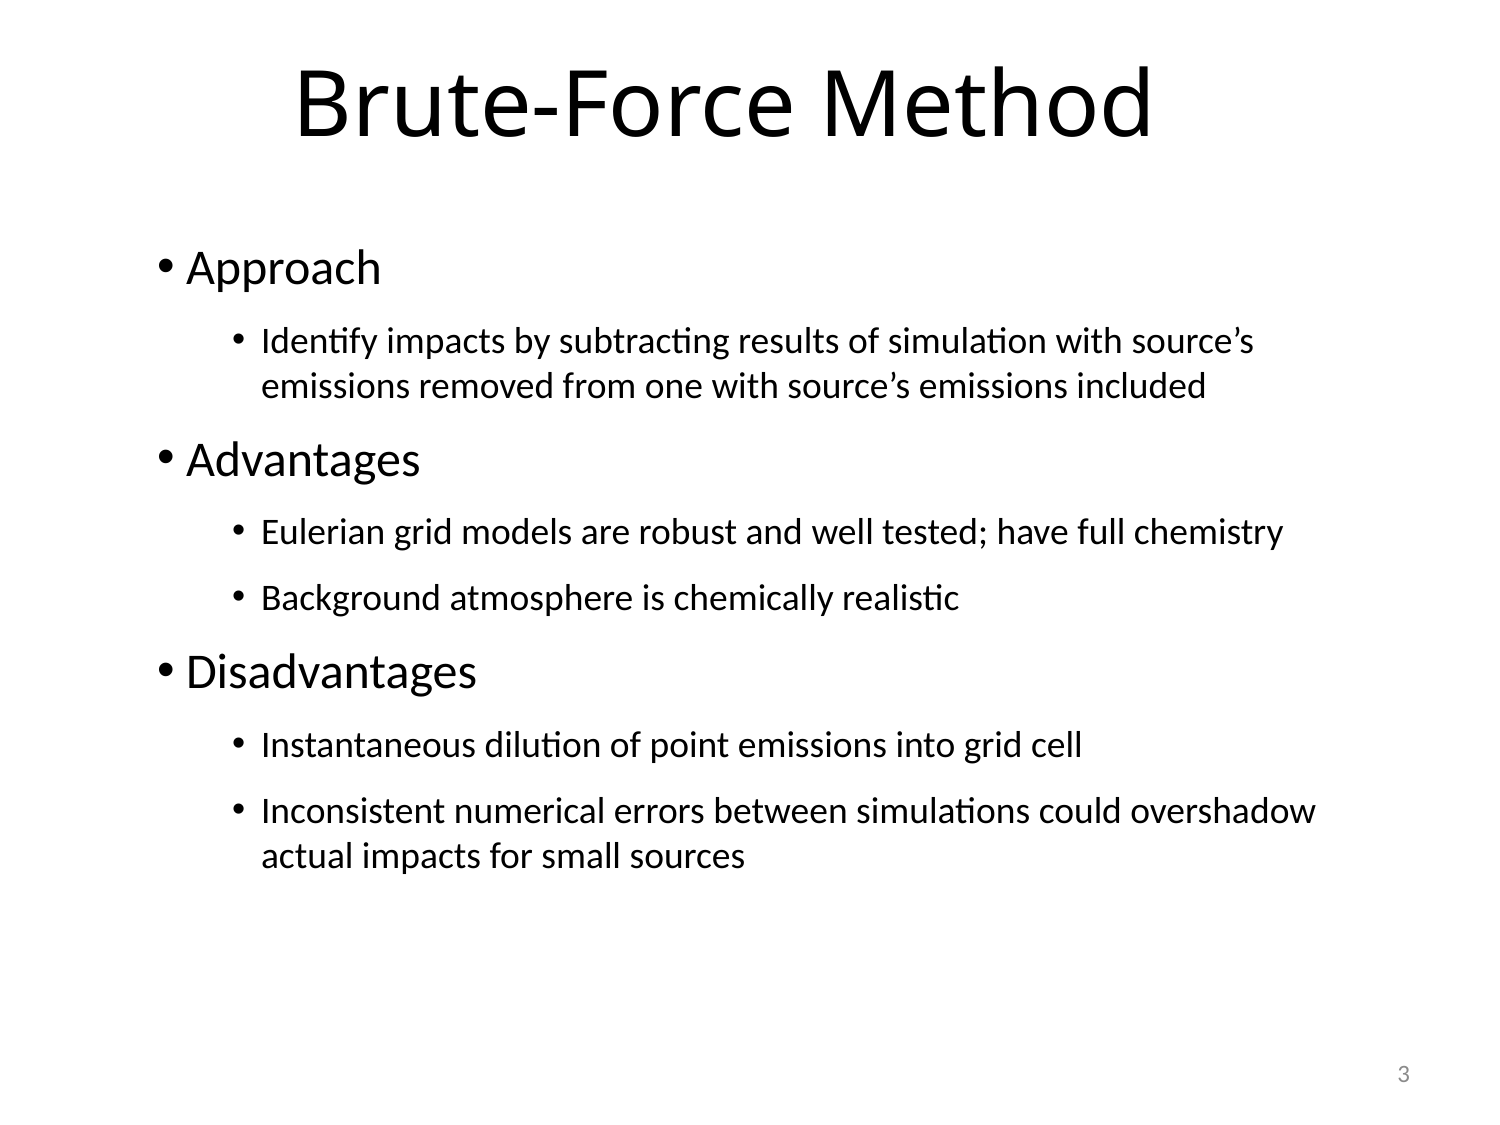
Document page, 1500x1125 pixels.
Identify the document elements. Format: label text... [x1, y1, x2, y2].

text_box Brute-Force Method [87, 37, 1363, 163]
slide_number 3 [1074, 1042, 1425, 1103]
text_box Approach Identify impacts by subtracting results of simulation with source’s emissions removed from one with source’s emissions included Advantages Eulerian grid models are robust and well tested; have full chemistry Background atmosphere is chemically realistic Disadvantages Instantaneous dilution of point emissions into grid cell Inconsistent numerical errors between simulations could overshadow actual impacts for small sources [142, 227, 1347, 884]
